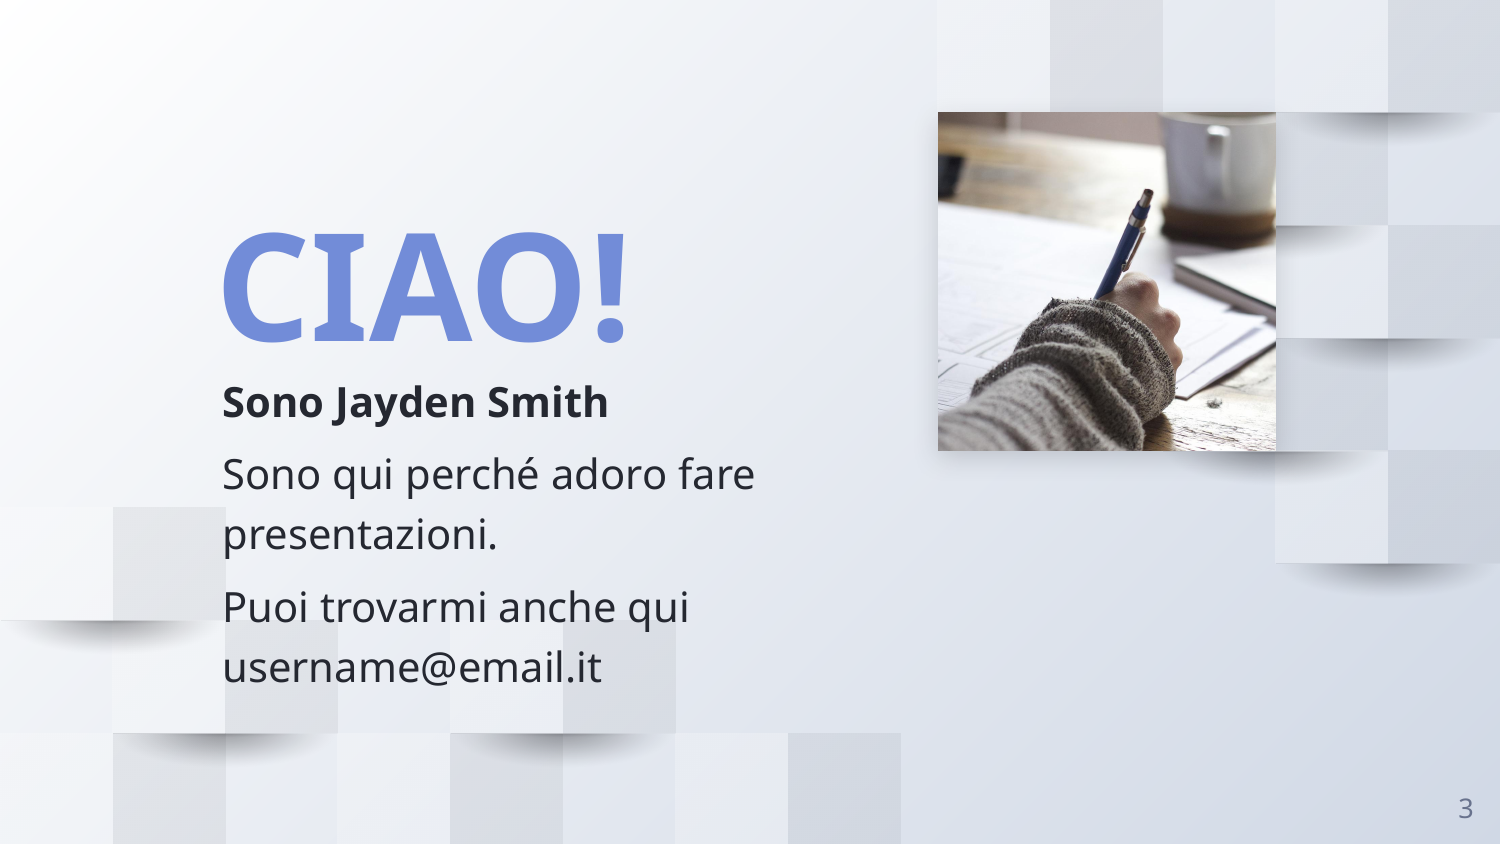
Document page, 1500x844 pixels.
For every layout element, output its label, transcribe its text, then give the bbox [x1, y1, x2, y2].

picture [937, 0, 1500, 598]
picture [0, 507, 901, 844]
slide_number 3 [1431, 776, 1500, 844]
subtitle Sono Jayden Smith Sono qui perché adoro fare presentazioni. Puoi trovarmi anche qui username@email.it [222, 365, 998, 750]
title CIAO! [215, 191, 925, 333]
